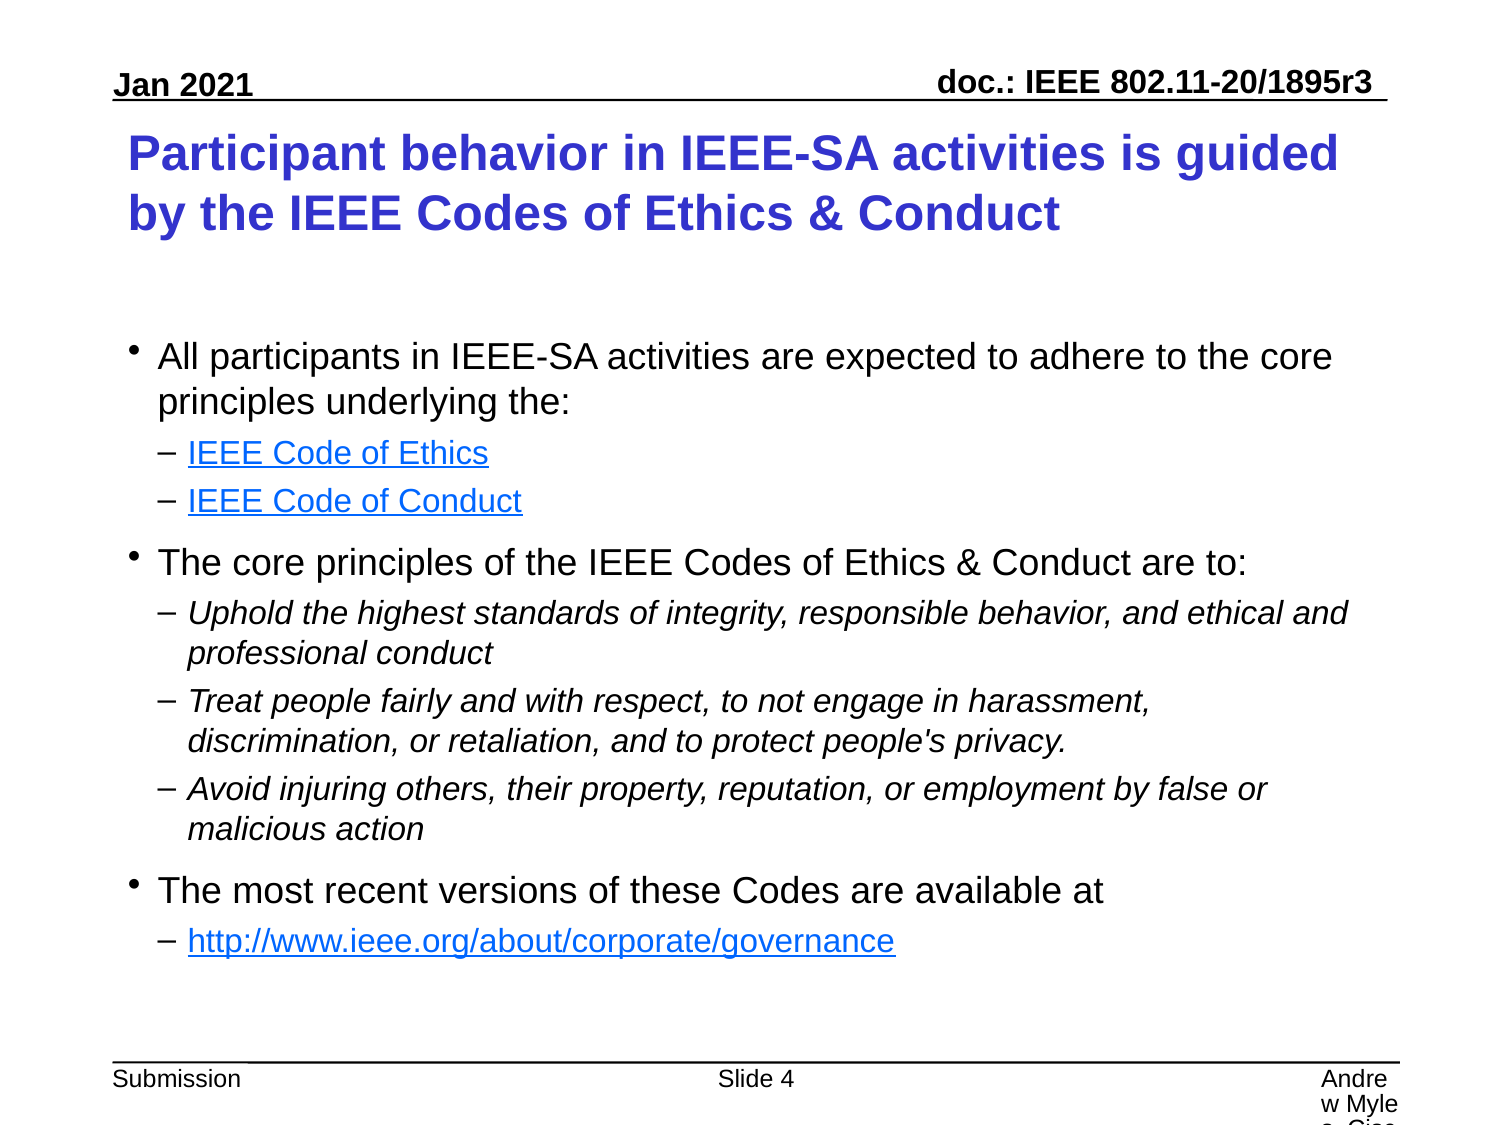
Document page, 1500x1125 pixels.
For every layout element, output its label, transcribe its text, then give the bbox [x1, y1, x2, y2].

slide_number Slide 4 [709, 1061, 803, 1093]
footer Andrew Myles, Cisco [1320, 1061, 1402, 1093]
title Participant behavior in IEEE-SA activities is guided by the IEEE Codes of Ethics & Conduct [112, 112, 1388, 288]
list All participants in IEEE-SA activities are expected to adhere to the core principles underlying the: IEEE Code of Ethics IEEE Code of Conduct The core principles of the IEEE Codes of Ethics & Conduct are to: Uphold the highest standards of integrity, responsible behavior, and ethical and professional conduct Treat people fairly and with respect, to not engage in harassment, discrimination, or retaliation, and to protect people's privacy. Avoid injuring others, their property, reputation, or employment by false or malicious action The most recent versions of these Codes are available at http://www.ieee.org/about/corporate/governance [112, 324, 1388, 1000]
